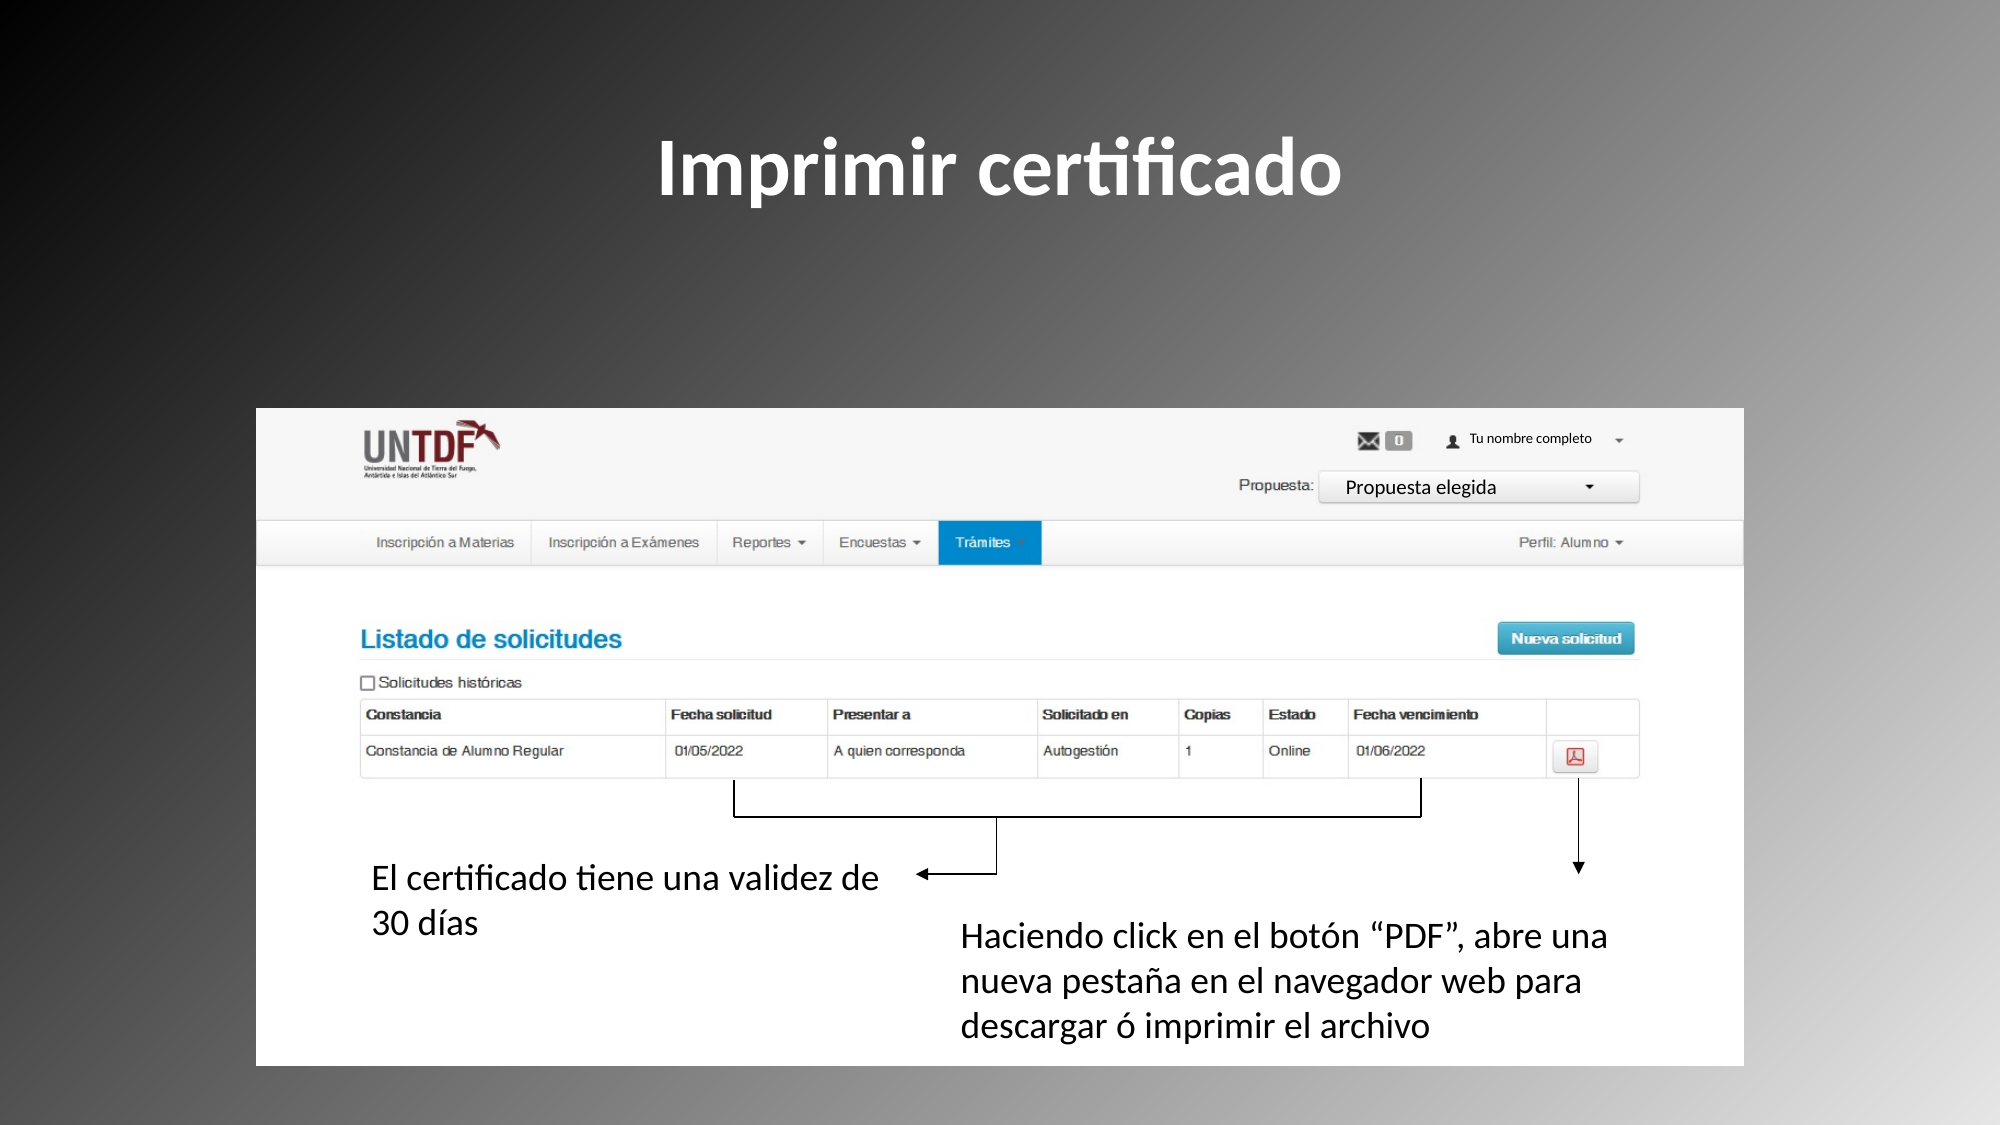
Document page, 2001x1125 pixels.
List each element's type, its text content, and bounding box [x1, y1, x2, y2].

picture [255, 408, 1744, 1066]
title Imprimir certificado [137, 59, 1863, 278]
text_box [915, 816, 1078, 875]
